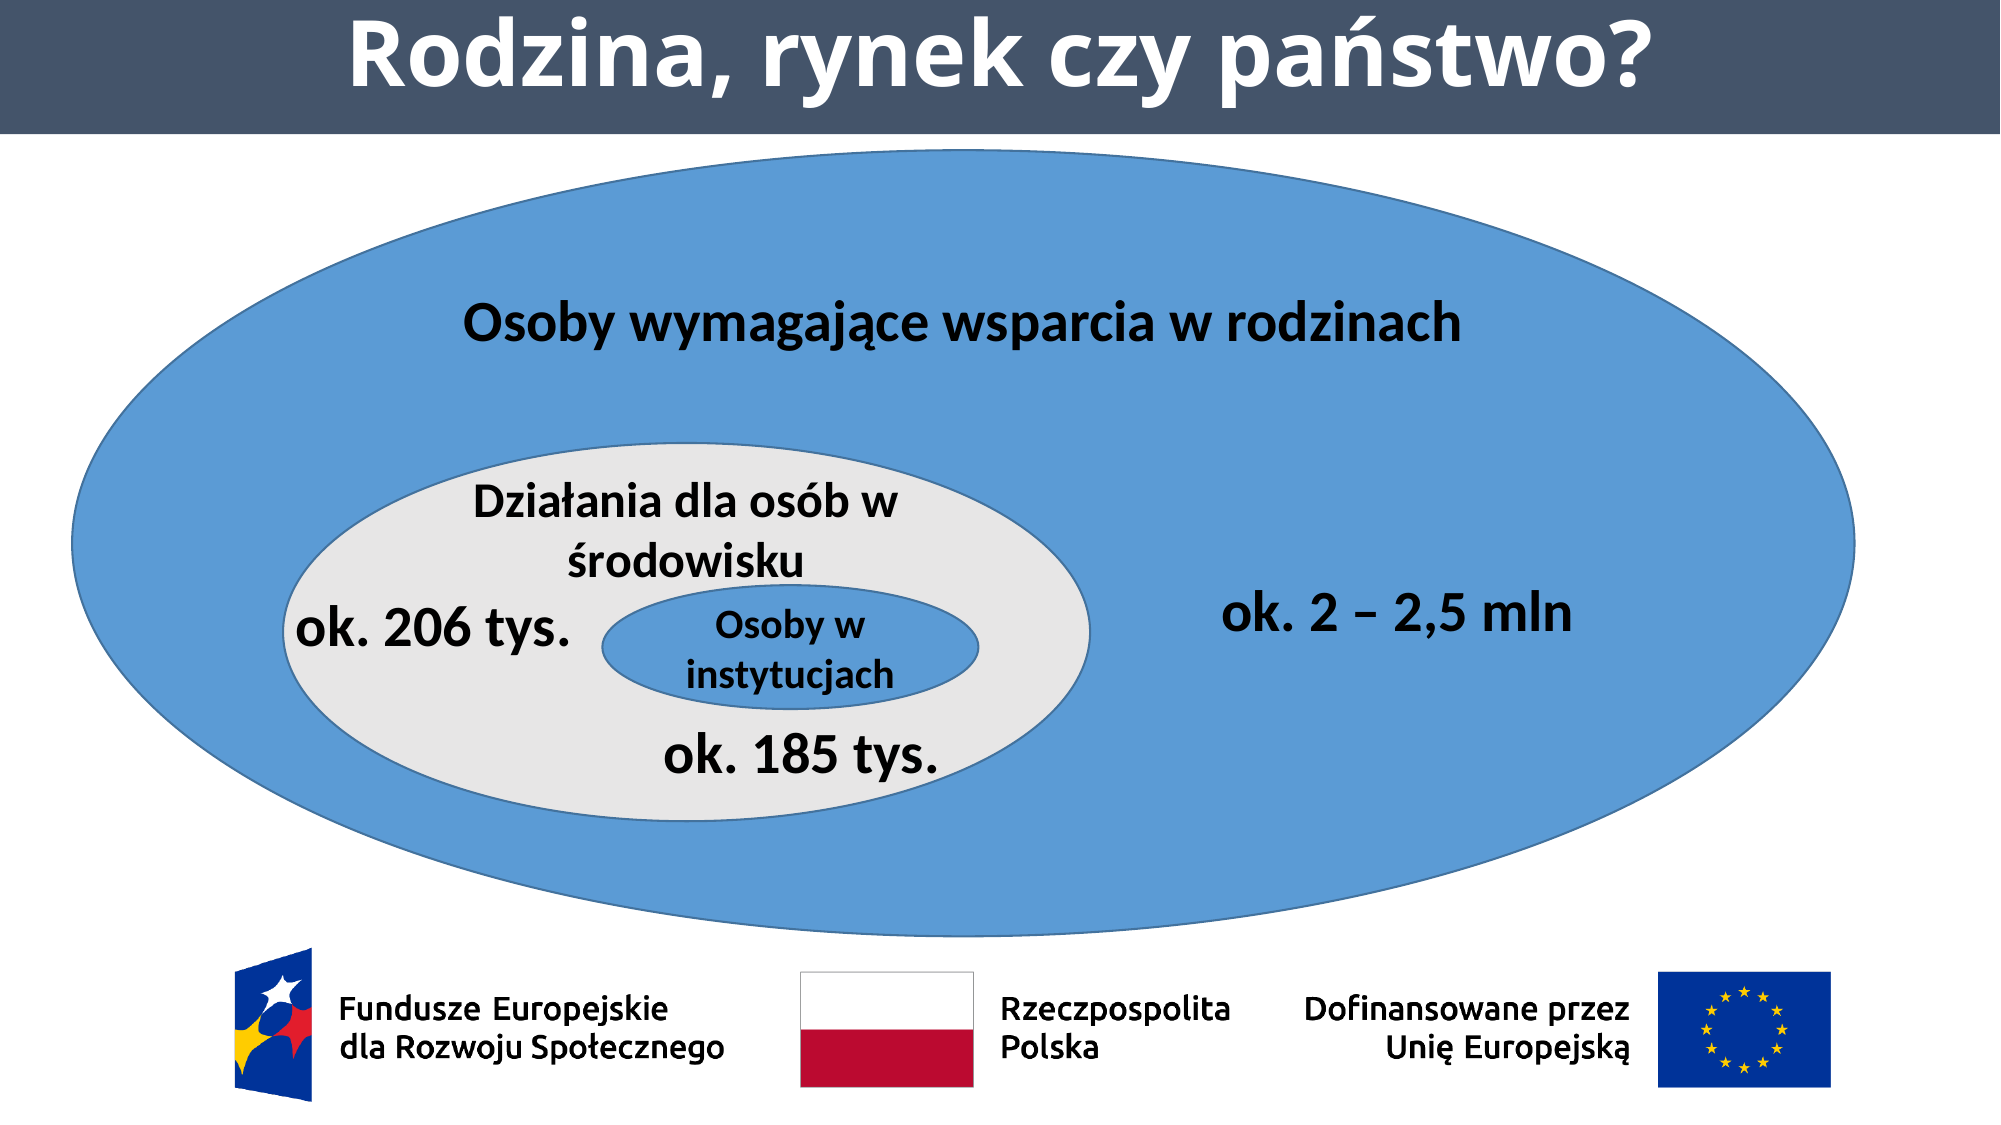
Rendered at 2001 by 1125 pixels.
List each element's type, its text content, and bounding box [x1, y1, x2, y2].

picture [196, 909, 1869, 1125]
text_box Osoby w instytucjach [609, 584, 980, 708]
text_box Rodzina, rynek czy państwo? [0, 0, 2000, 135]
text_box ok. 185 tys. [649, 708, 1055, 793]
text_box ok. 206 tys. [280, 580, 687, 666]
text_box Osoby wymagające wsparcia w rodzinach [71, 149, 1856, 909]
text_box ok. 2 – 2,5 mln [1206, 565, 1613, 651]
text_box Działania dla osób w środowisku [297, 441, 1092, 711]
text_box Działania dla osób w środowisku [288, 666, 903, 823]
